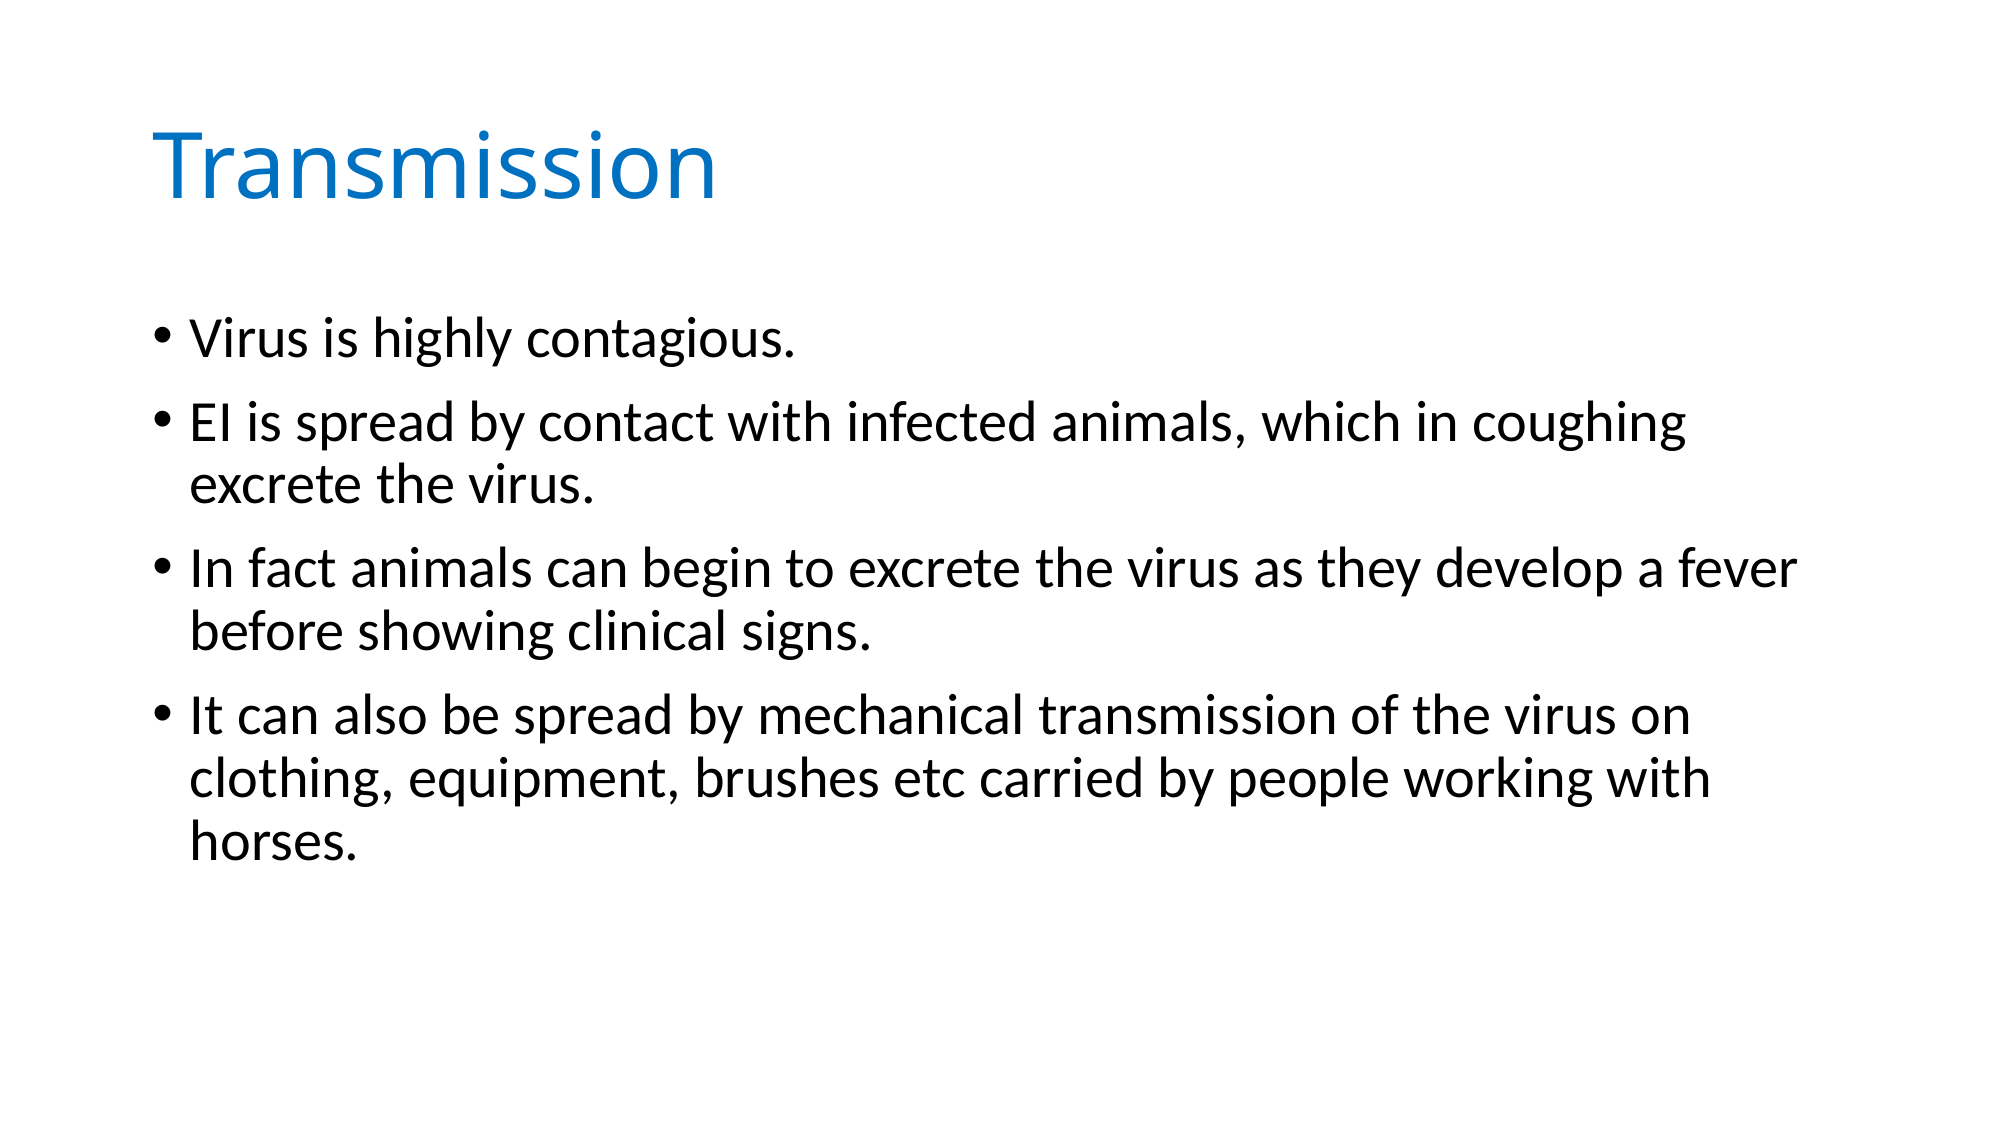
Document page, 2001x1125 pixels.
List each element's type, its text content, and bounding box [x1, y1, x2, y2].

title Transmission [137, 59, 1863, 278]
list Virus is highly contagious. EI is spread by contact with infected animals, which in coughing excrete the virus. In fact animals can begin to excrete the virus as they develop a fever before showing clinical signs. It can also be spread by mechanical transmission of the virus on clothing, equipment, brushes etc carried by people working with horses. [137, 299, 1863, 1014]
